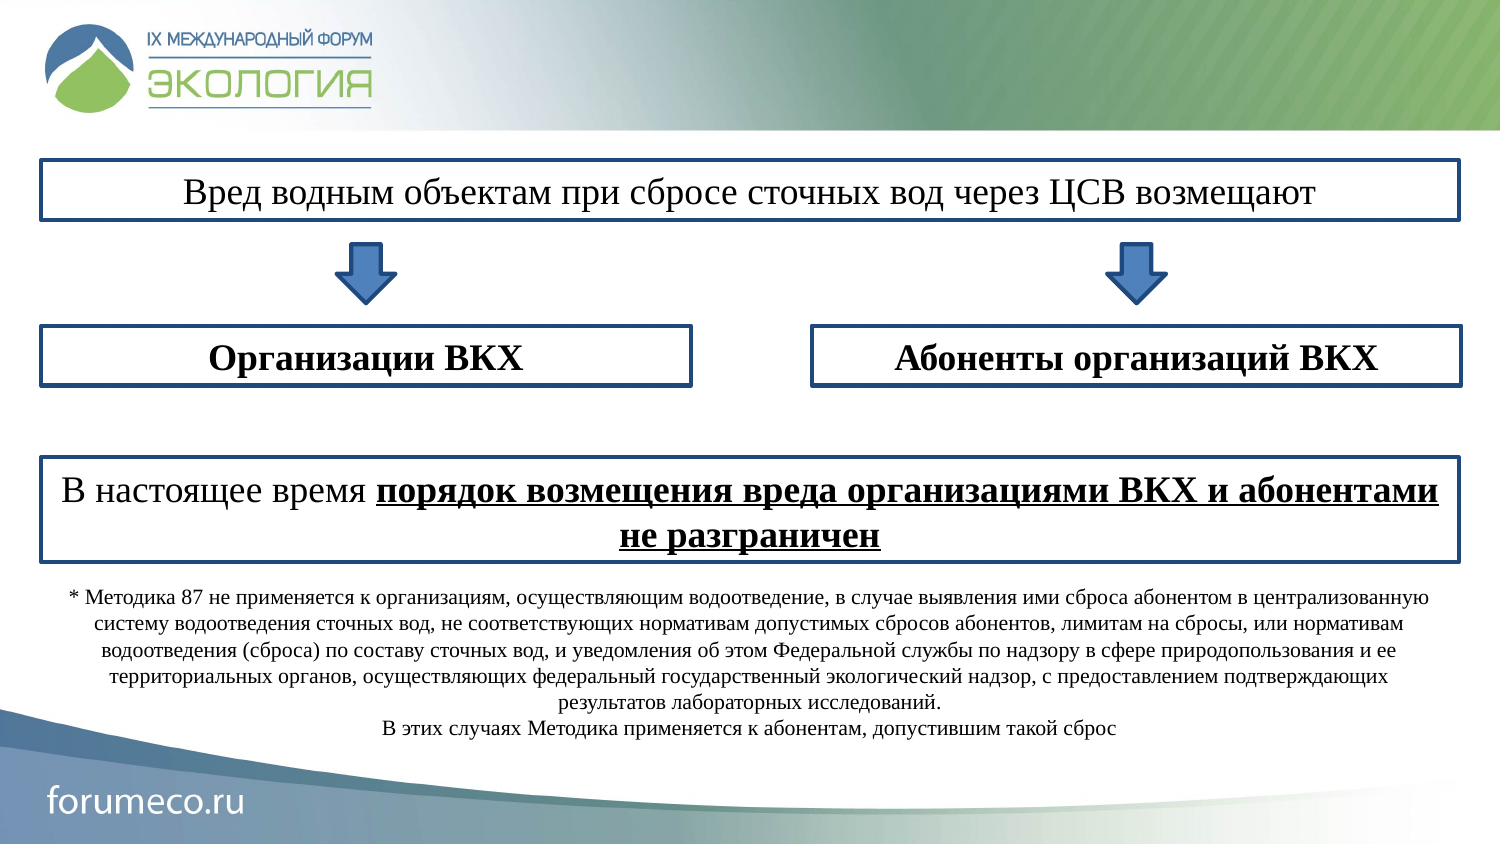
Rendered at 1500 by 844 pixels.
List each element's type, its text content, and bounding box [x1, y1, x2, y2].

text_box [334, 242, 398, 306]
text_box [1105, 242, 1169, 306]
text_box В настоящее время порядок возмещения вреда организациями ВКХ и абонентами не разграничен [39, 455, 1461, 564]
text_box Абоненты организаций ВКХ [810, 324, 1463, 388]
text_box Организации ВКХ [39, 324, 693, 388]
picture [0, 0, 1500, 844]
text_box * Методика 87 не применяется к организациям, осуществляющим водоотведение, в случае выявления ими сброса абонентом в централизованную систему водоотведения сточных вод, не соответствующих нормативам допустимых сбросов абонентов, лимитам на сбросы, или нормативам водоотведения (сброса) по составу сточных вод, и уведомления об этом Федеральной службы по надзору в сфере природопользования и ее территориальных органов, осуществляющих федеральный государственный экологический надзор, с предоставлением подтверждающих результатов лабораторных исследований. В этих случаях Методика применяется к абонентам, допустившим такой сброс [41, 575, 1459, 748]
text_box Вред водным объектам при сбросе сточных вод через ЦСВ возмещают [39, 158, 1461, 222]
